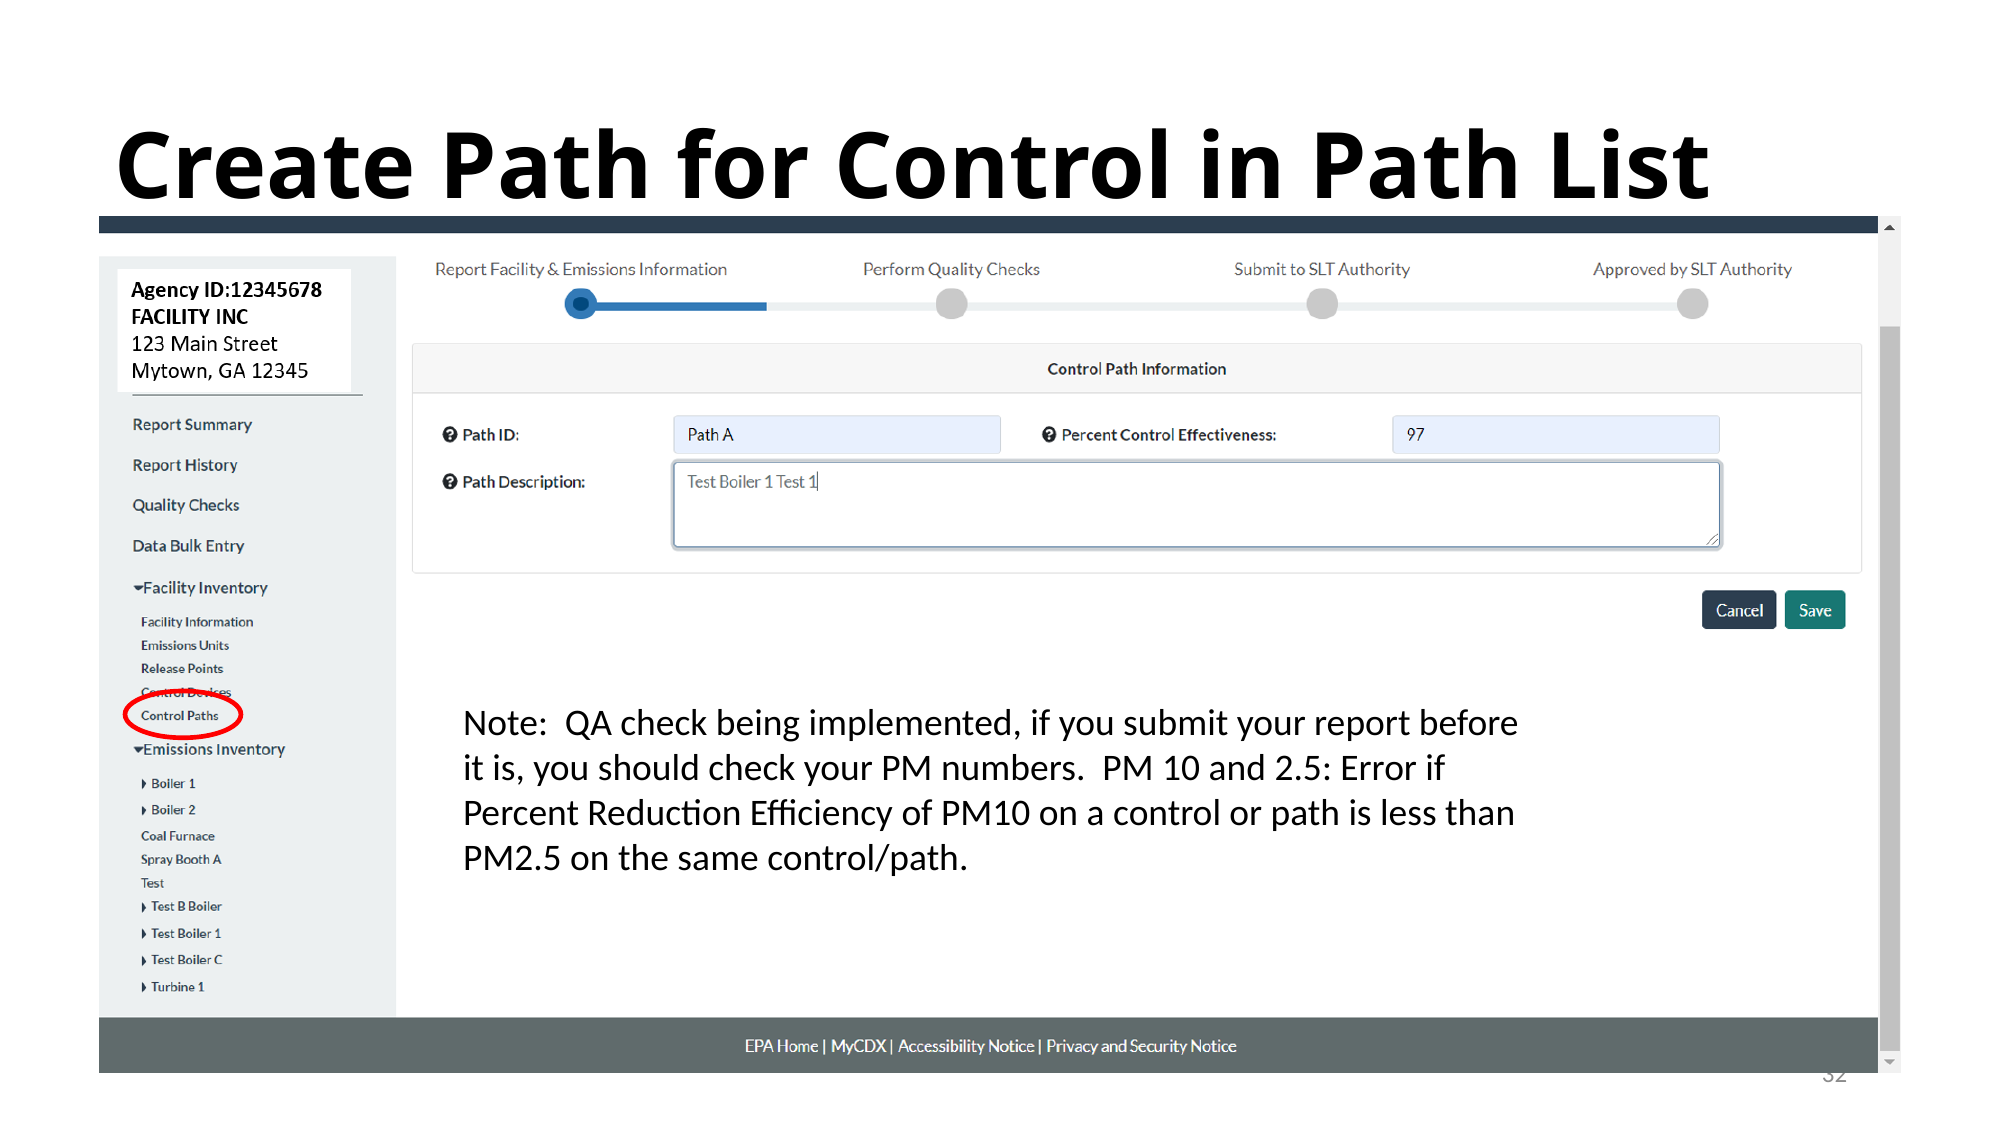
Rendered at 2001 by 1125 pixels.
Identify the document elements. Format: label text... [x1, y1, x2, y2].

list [99, 216, 1901, 1073]
slide_number 32 [1412, 1073, 1863, 1103]
title Create Path for Control in Path List [99, 59, 1901, 216]
